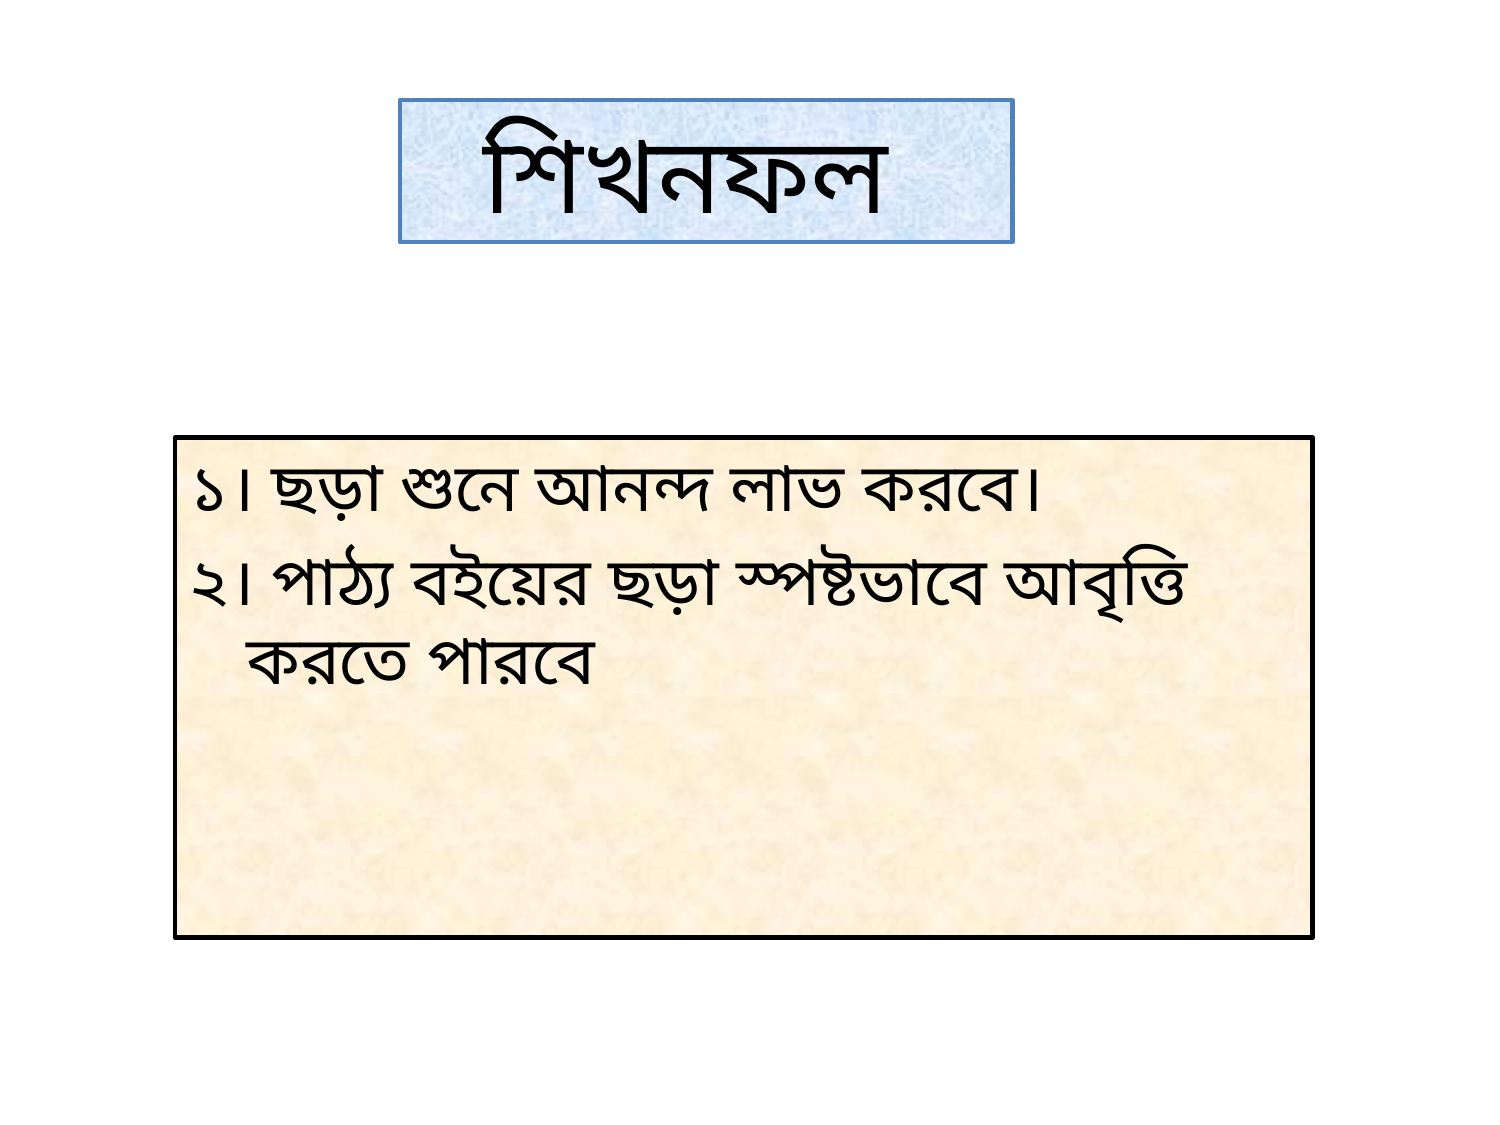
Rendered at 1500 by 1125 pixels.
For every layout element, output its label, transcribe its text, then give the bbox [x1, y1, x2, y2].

list ১। ছড়া শুনে আনন্দ লাভ করবে। ২। পাঠ্য বইয়ের ছড়া স্পষ্টভাবে আবৃত্তি করতে পারবে [174, 437, 1313, 938]
title শিখনফল [398, 98, 1015, 244]
